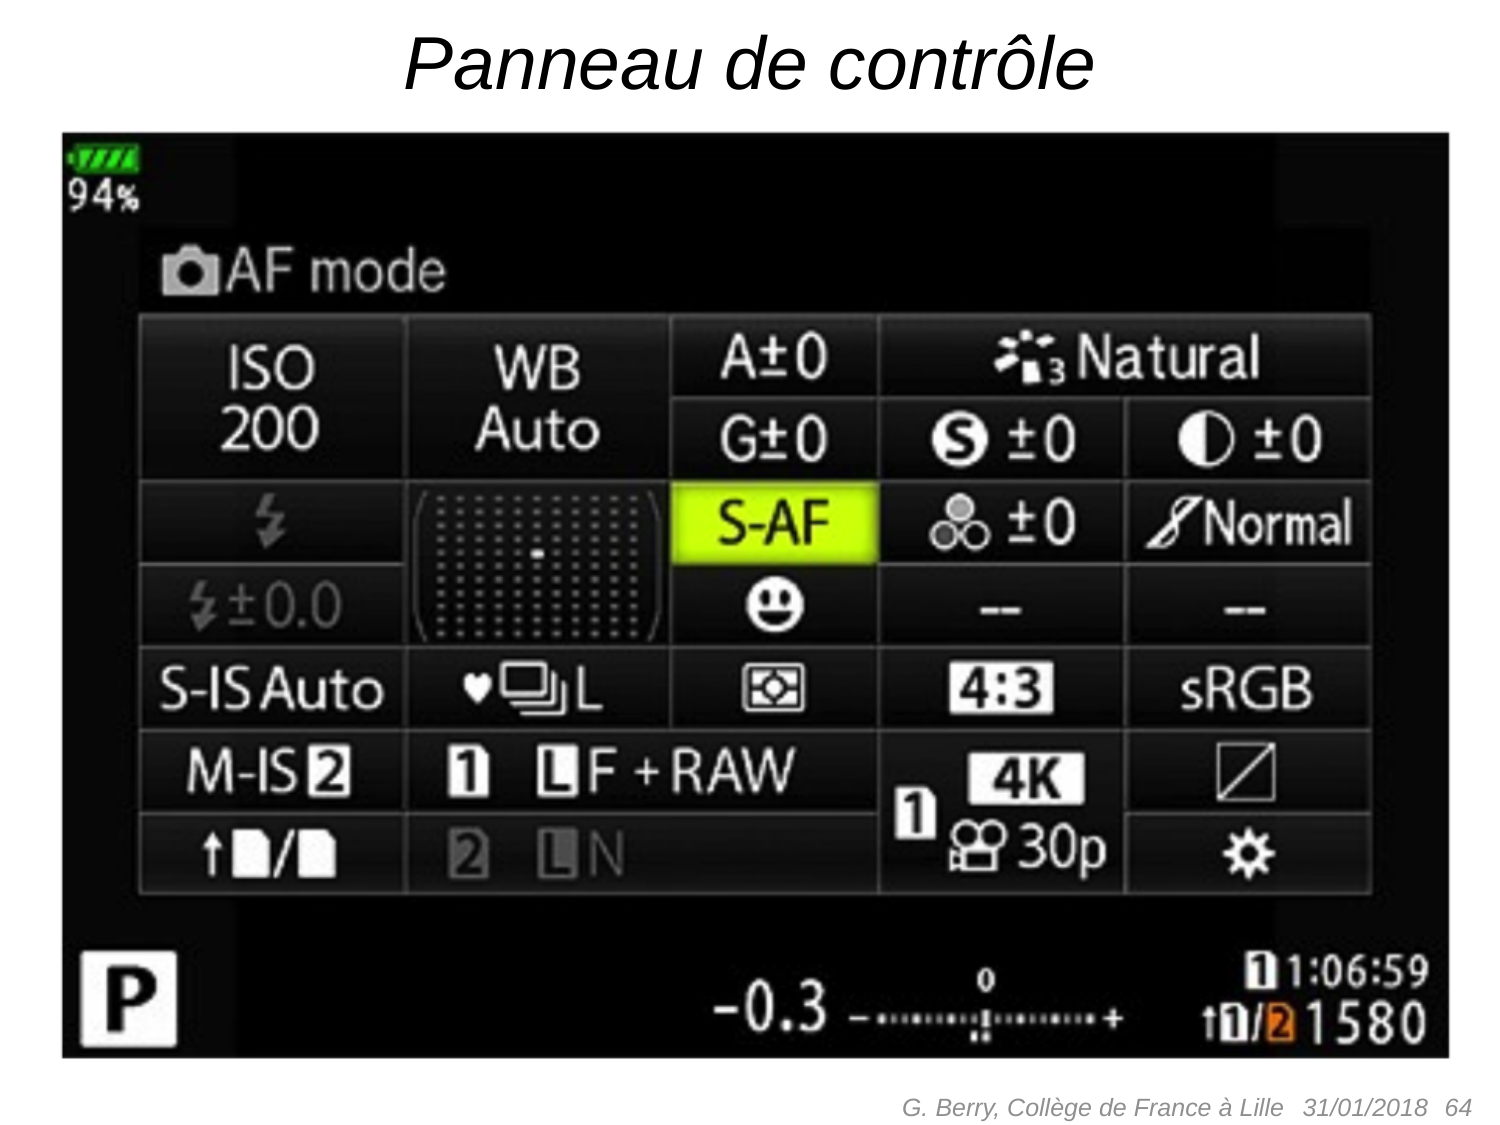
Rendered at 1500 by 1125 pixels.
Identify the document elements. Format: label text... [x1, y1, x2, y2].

title Panneau de contrôle [37, 7, 1463, 114]
footer G. Berry, Collège de France à Lille [825, 1087, 1287, 1125]
picture [44, 113, 1469, 1079]
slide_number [1287, 1076, 1500, 1125]
